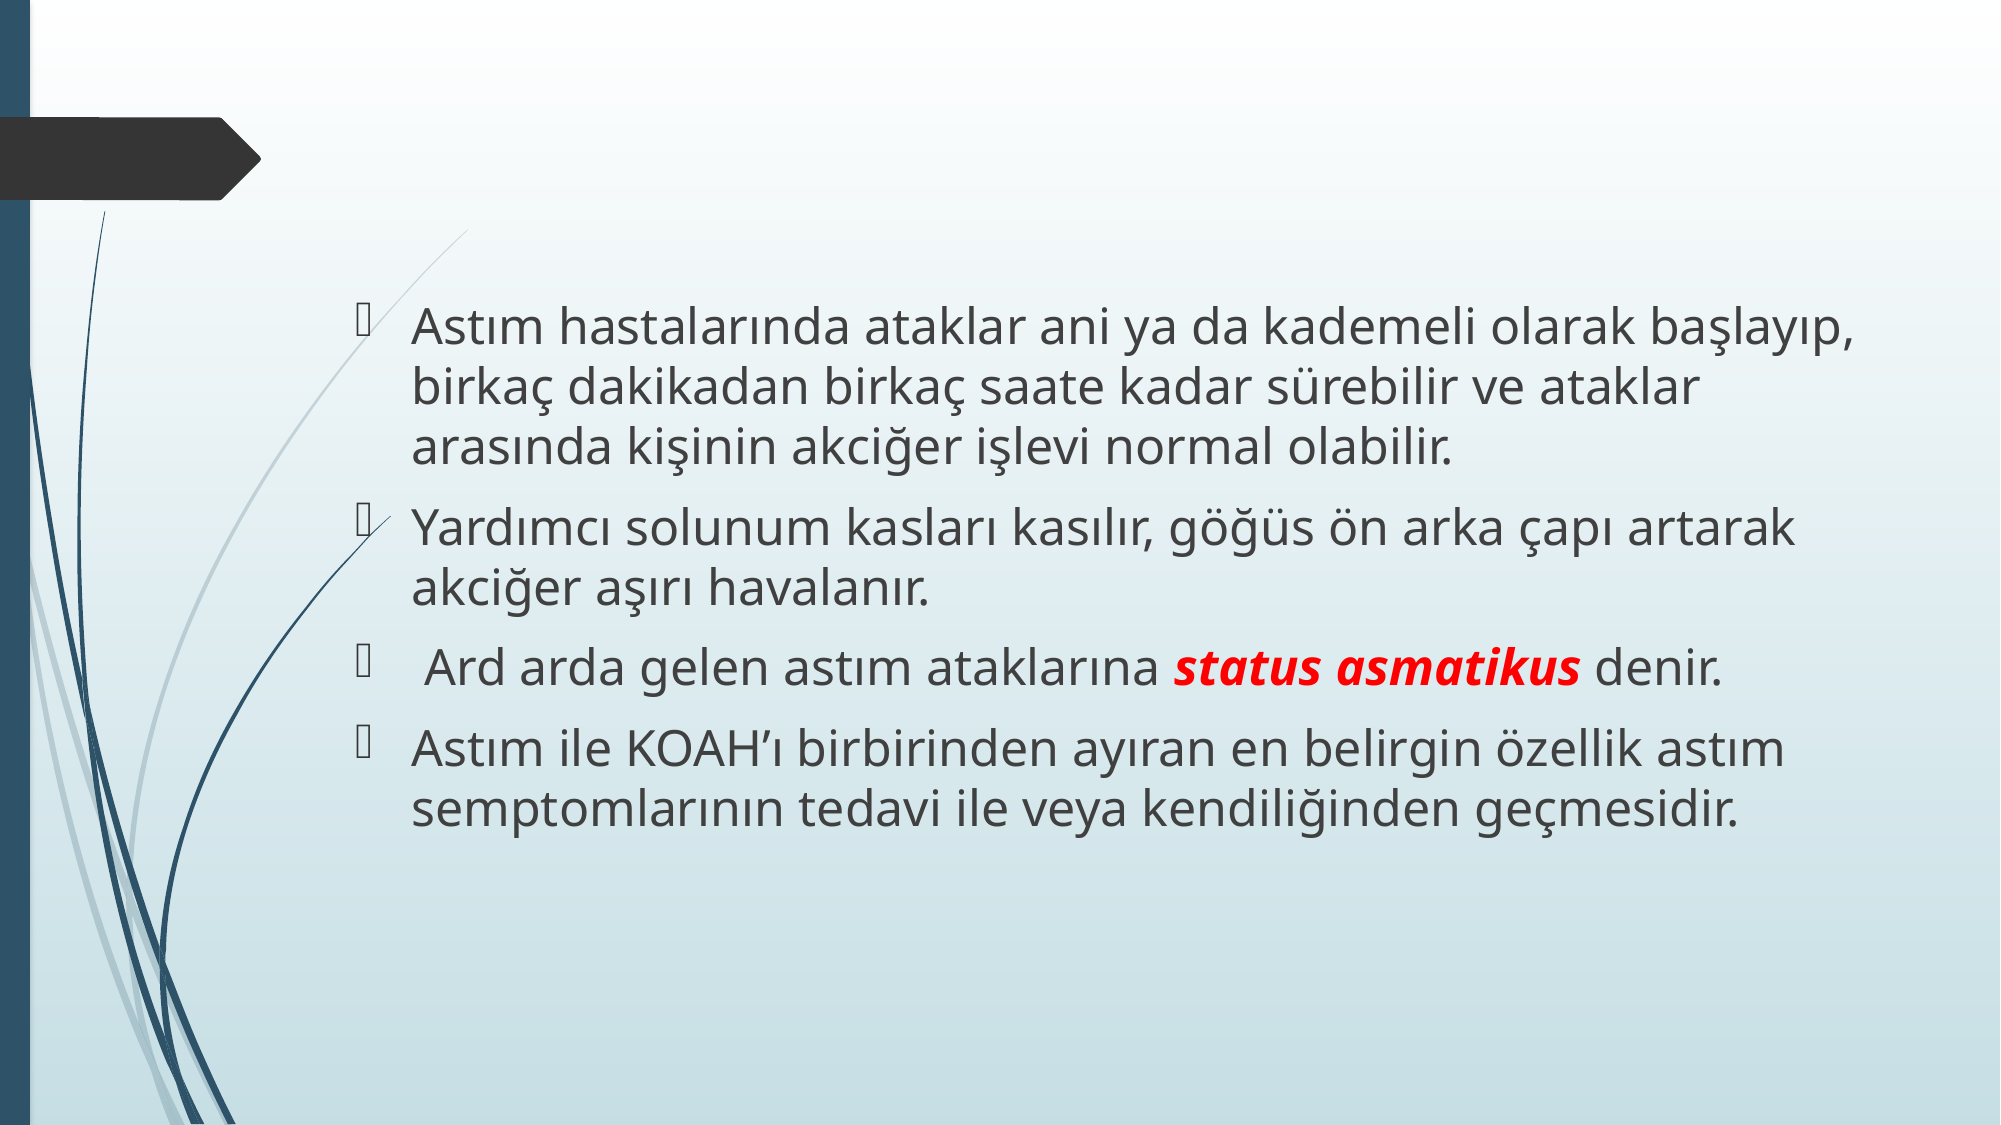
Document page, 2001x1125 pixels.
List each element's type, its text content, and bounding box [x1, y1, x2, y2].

list Astım hastalarında ataklar ani ya da kademeli olarak başlayıp, birkaç dakikadan birkaç saate kadar sürebilir ve ataklar arasında kişinin akciğer işlevi normal olabilir. Yardımcı solunum kasları kasılır, göğüs ön arka çapı artarak akciğer aşırı havalanır. Ard arda gelen astım ataklarına status asmatikus denir. Astım ile KOAH’ı birbirinden ayıran en belirgin özellik astım semptomlarının tedavi ile veya kendiliğinden geçmesidir. [340, 286, 1932, 1055]
